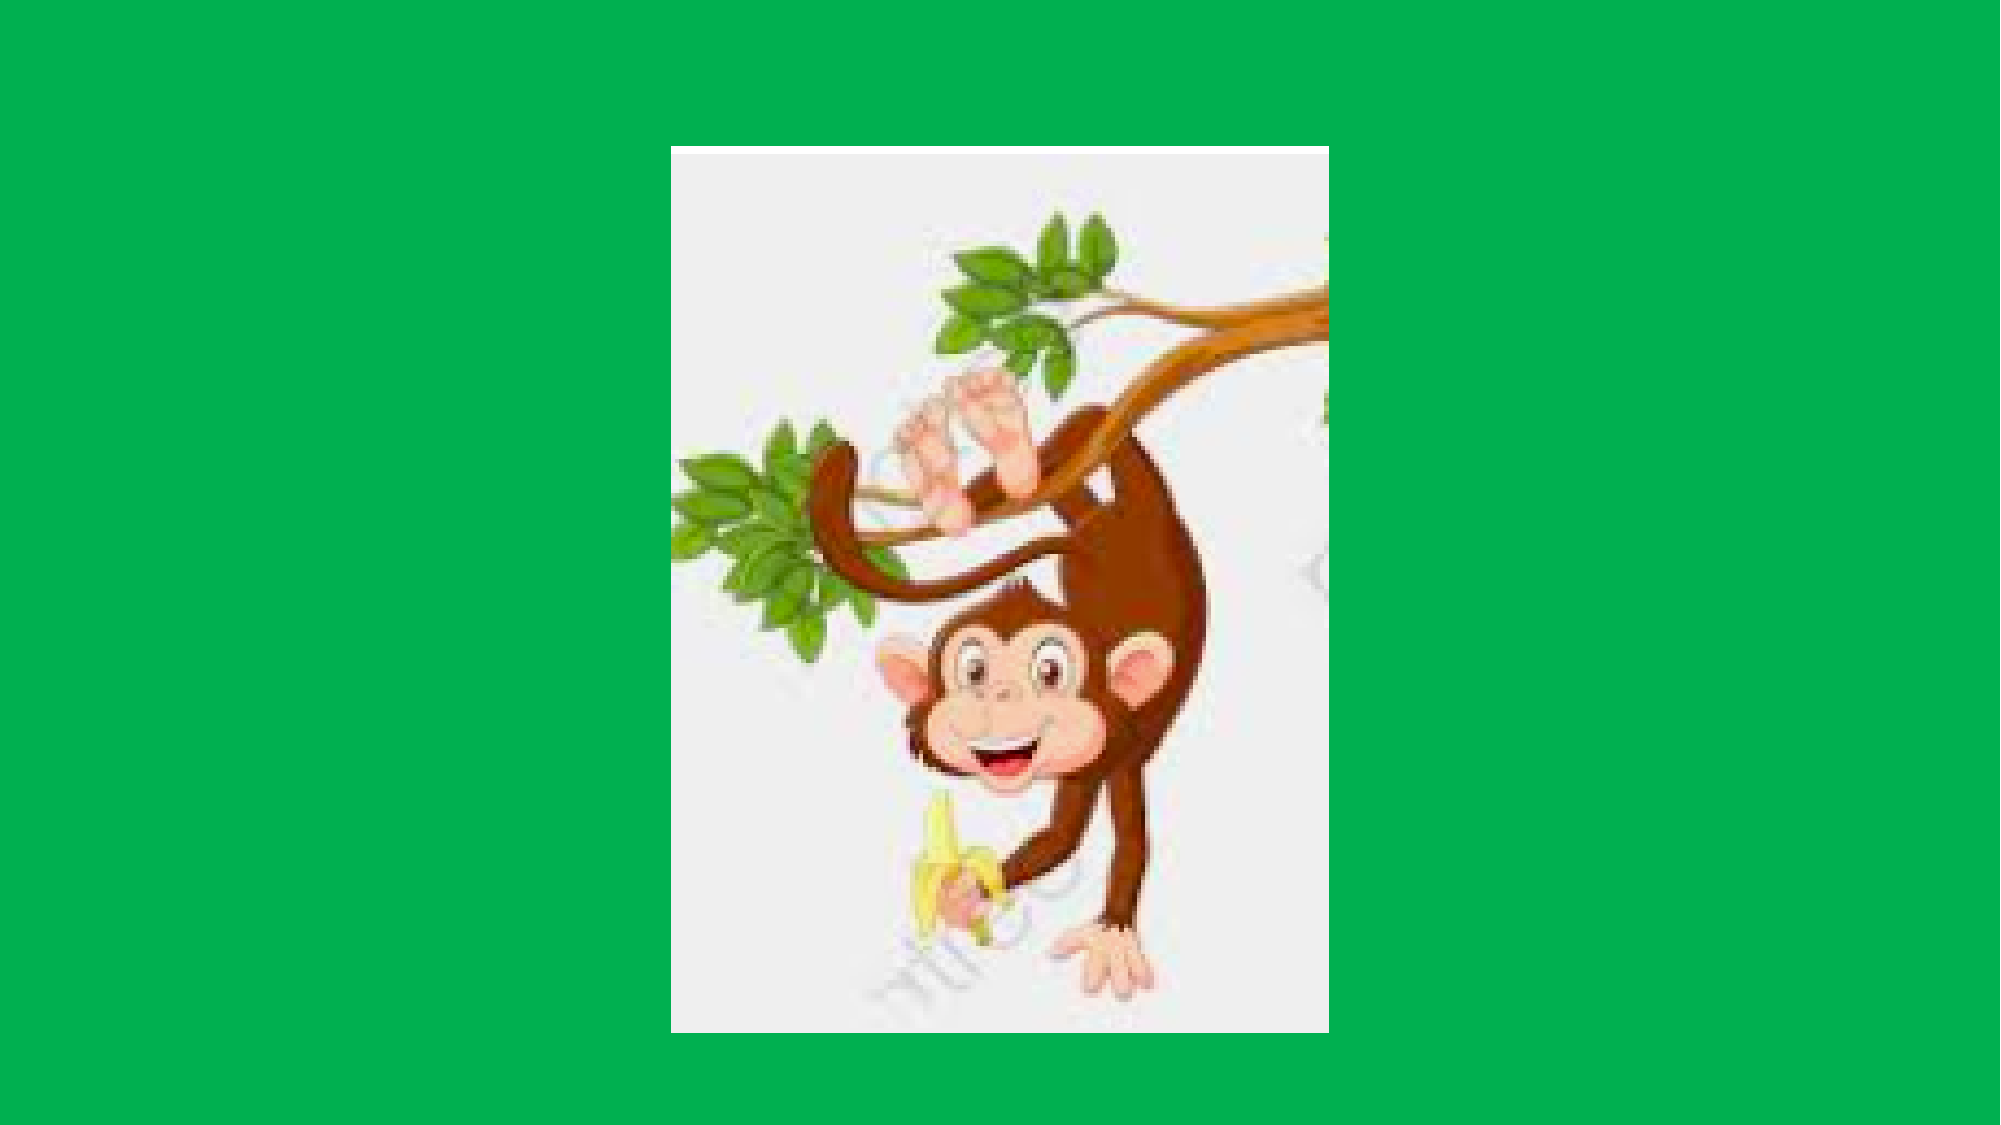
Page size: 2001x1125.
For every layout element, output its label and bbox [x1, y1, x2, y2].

list [671, 146, 1329, 1034]
